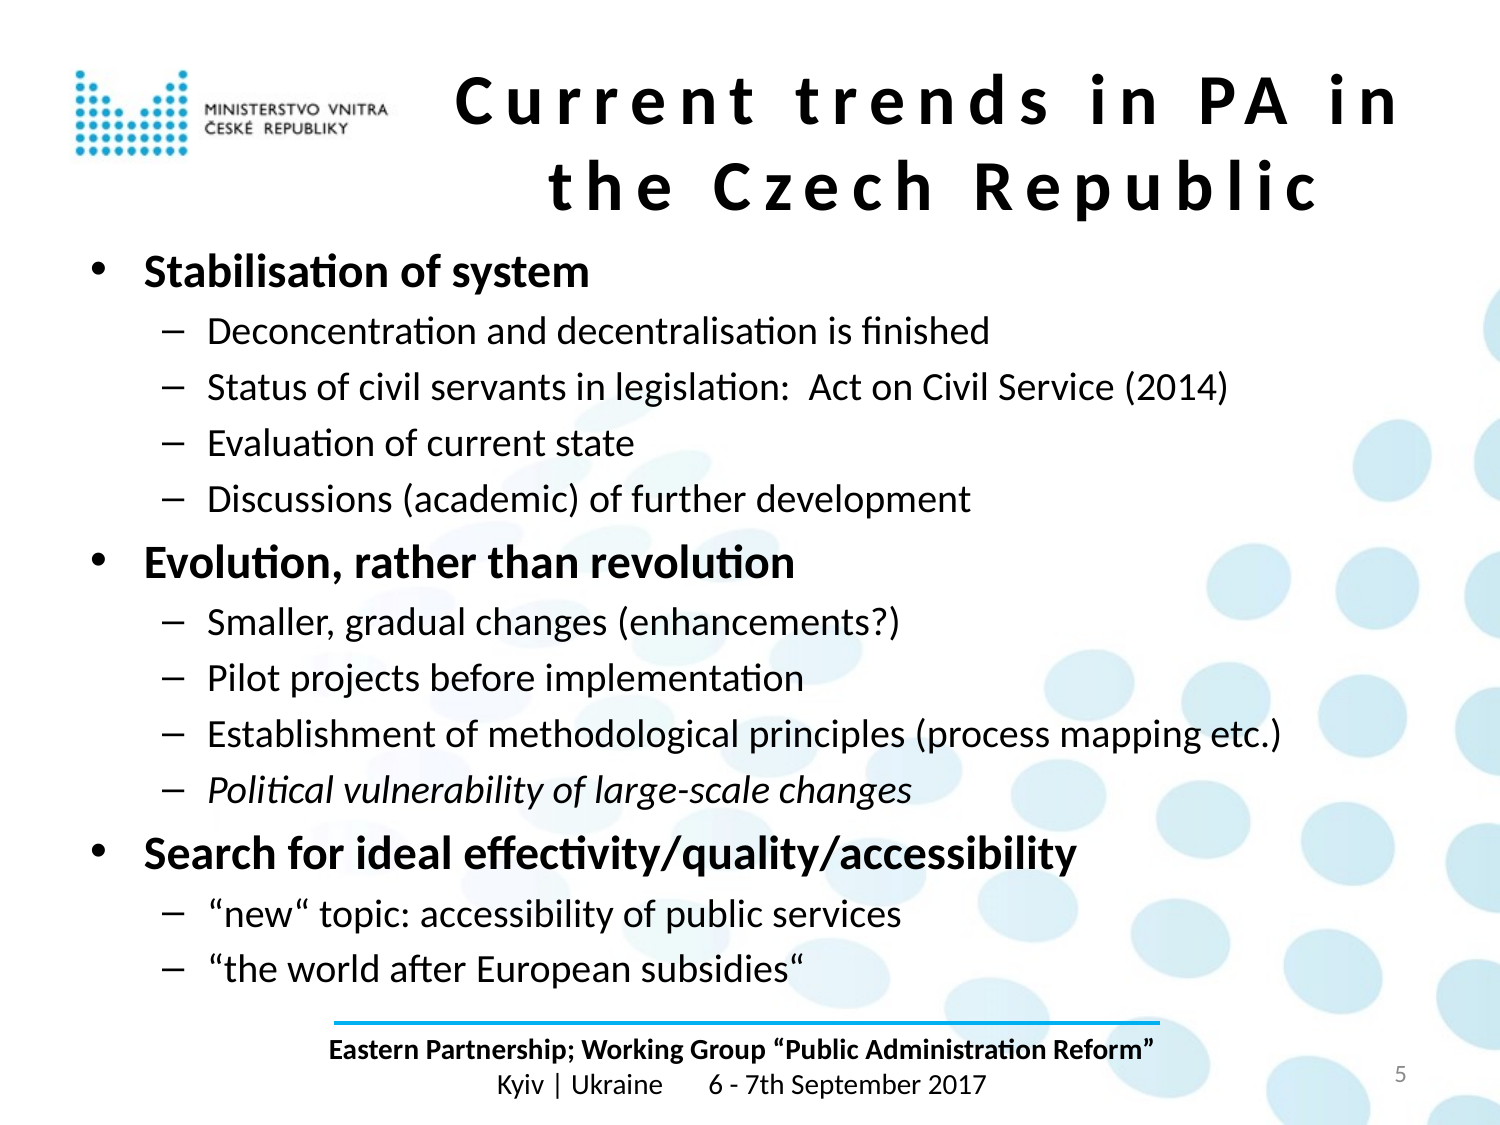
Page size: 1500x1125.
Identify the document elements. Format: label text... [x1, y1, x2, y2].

picture [0, 0, 1500, 1125]
text_box Eastern Partnership; Working Group “Public Administration Reform” Kyiv | Ukraine 6 - 7th September 2017 [8, 1023, 1483, 1108]
title Current trends in PA in the Czech Republic [371, 45, 1495, 233]
list Stabilisation of system Deconcentration and decentralisation is finished Status of civil servants in legislation: Act on Civil Service (2014) Evaluation of current state Discussions (academic) of further development Evolution, rather than revolution Smaller, gradual changes (enhancements?) Pilot projects before implementation Establishment of methodological principles (process mapping etc.) Political vulnerability of large-scale changes Search for ideal effectivity/quality/accessibility “new“ topic: accessibility of public services “the world after European subsidies“ [75, 231, 1459, 1002]
